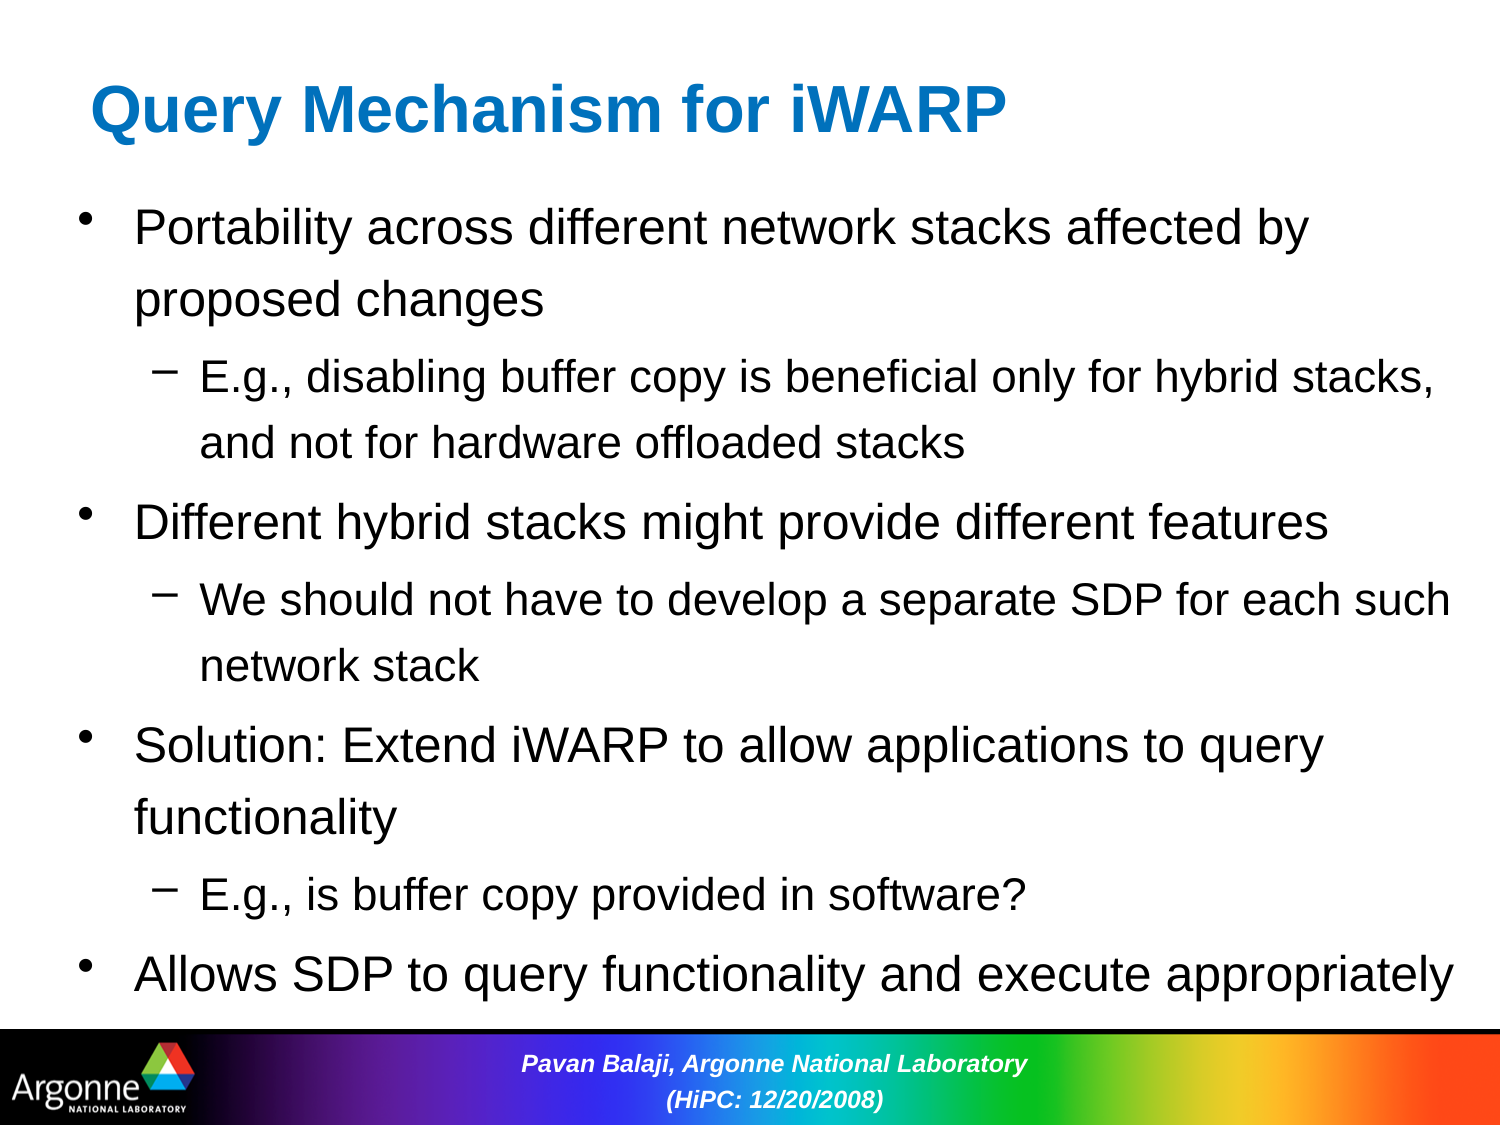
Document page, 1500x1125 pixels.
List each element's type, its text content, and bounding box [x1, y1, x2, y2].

list Portability across different network stacks affected by proposed changes E.g., disabling buffer copy is beneficial only for hybrid stacks, and not for hardware offloaded stacks Different hybrid stacks might provide different features We should not have to develop a separate SDP for each such network stack Solution: Extend iWARP to allow applications to query functionality E.g., is buffer copy provided in software? Allows SDP to query functionality and execute appropriately [62, 174, 1476, 1006]
footer Pavan Balaji, Argonne National Laboratory (HiPC: 12/20/2008) [487, 1034, 1063, 1113]
title Query Mechanism for iWARP [74, 24, 1426, 174]
picture [0, 1029, 1500, 1125]
